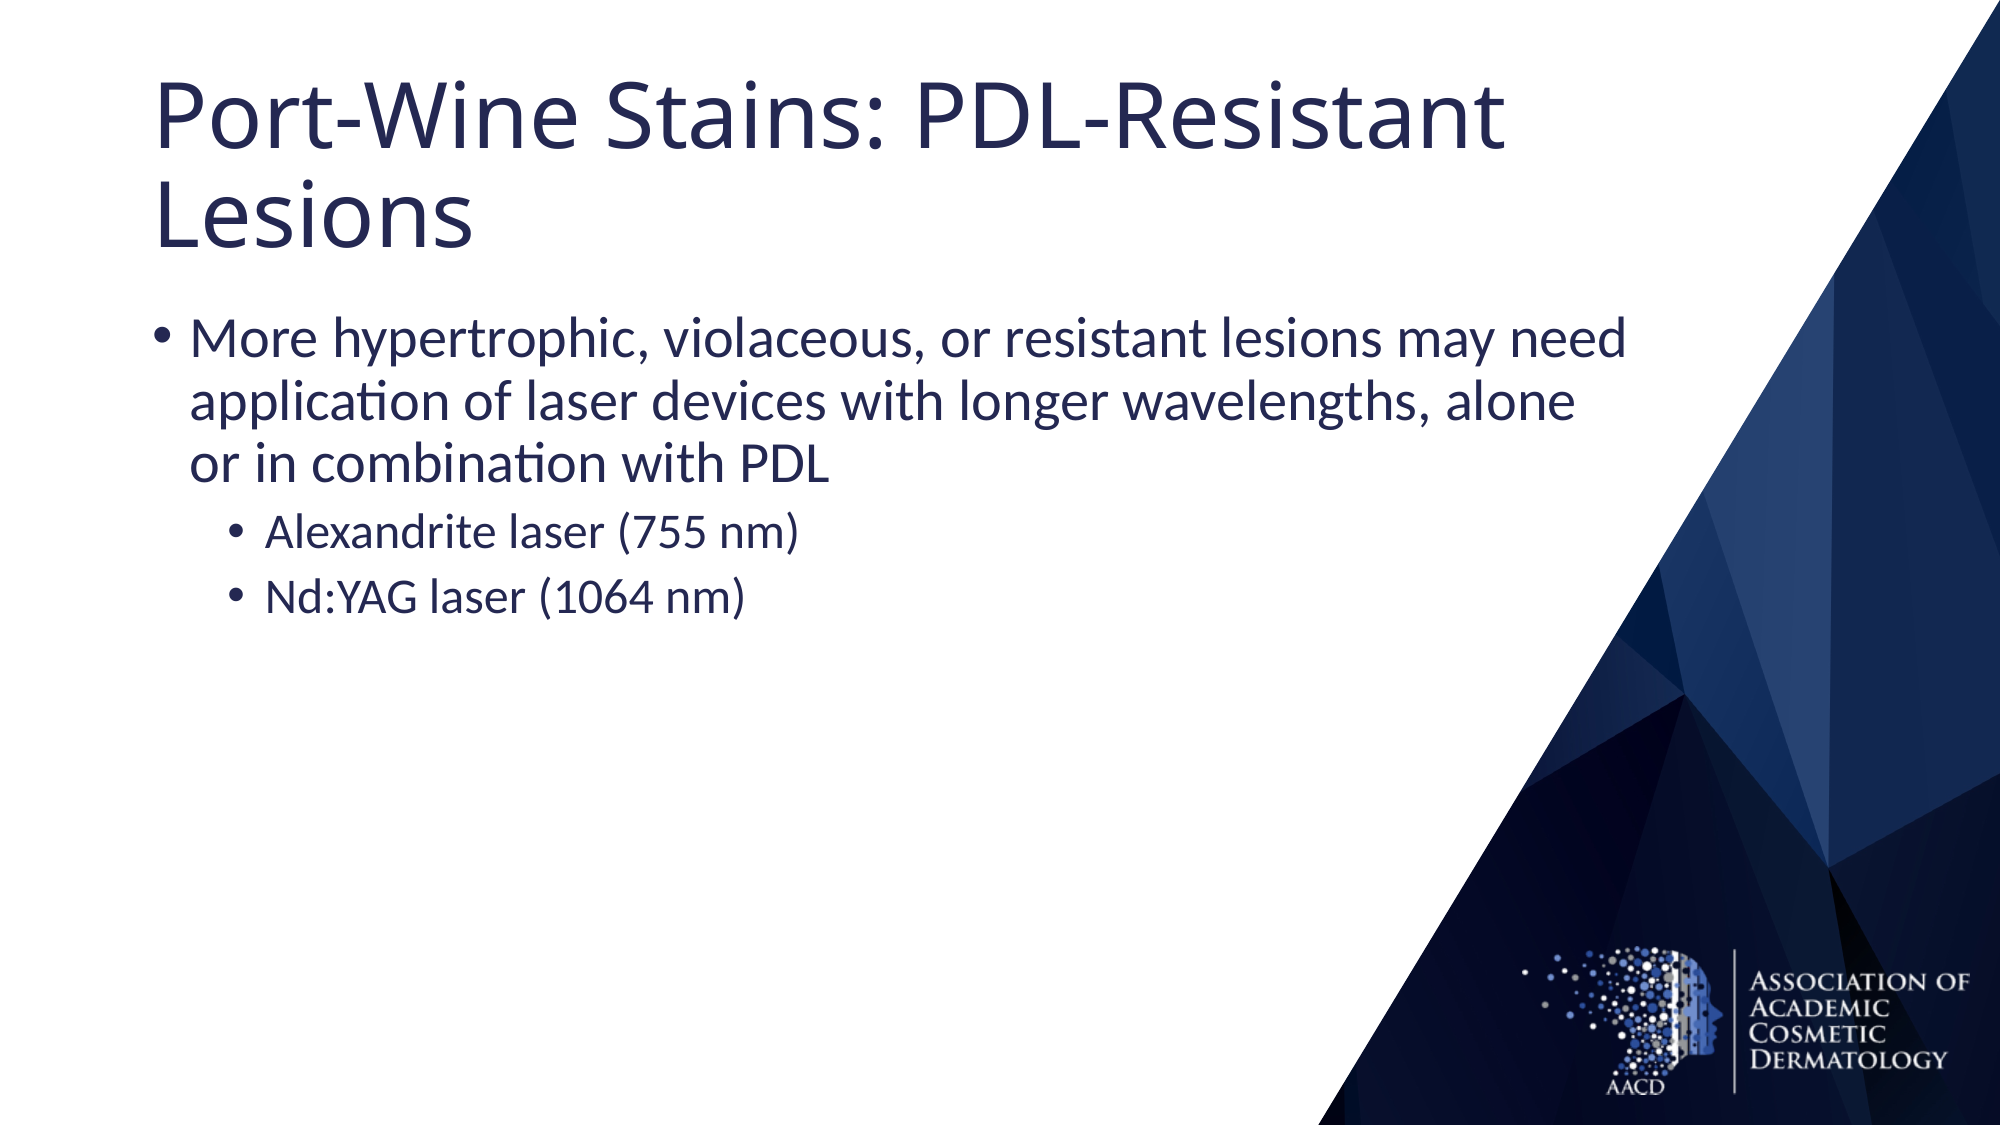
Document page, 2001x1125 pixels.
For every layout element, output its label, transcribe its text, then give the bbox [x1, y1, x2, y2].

picture [1318, 0, 2000, 1125]
list More hypertrophic, violaceous, or resistant lesions may need application of laser devices with longer wavelengths, alone or in combination with PDL Alexandrite laser (755 nm) Nd:YAG laser (1064 nm) [137, 299, 1649, 1014]
title Port-Wine Stains: PDL-Resistant Lesions [137, 59, 1583, 278]
